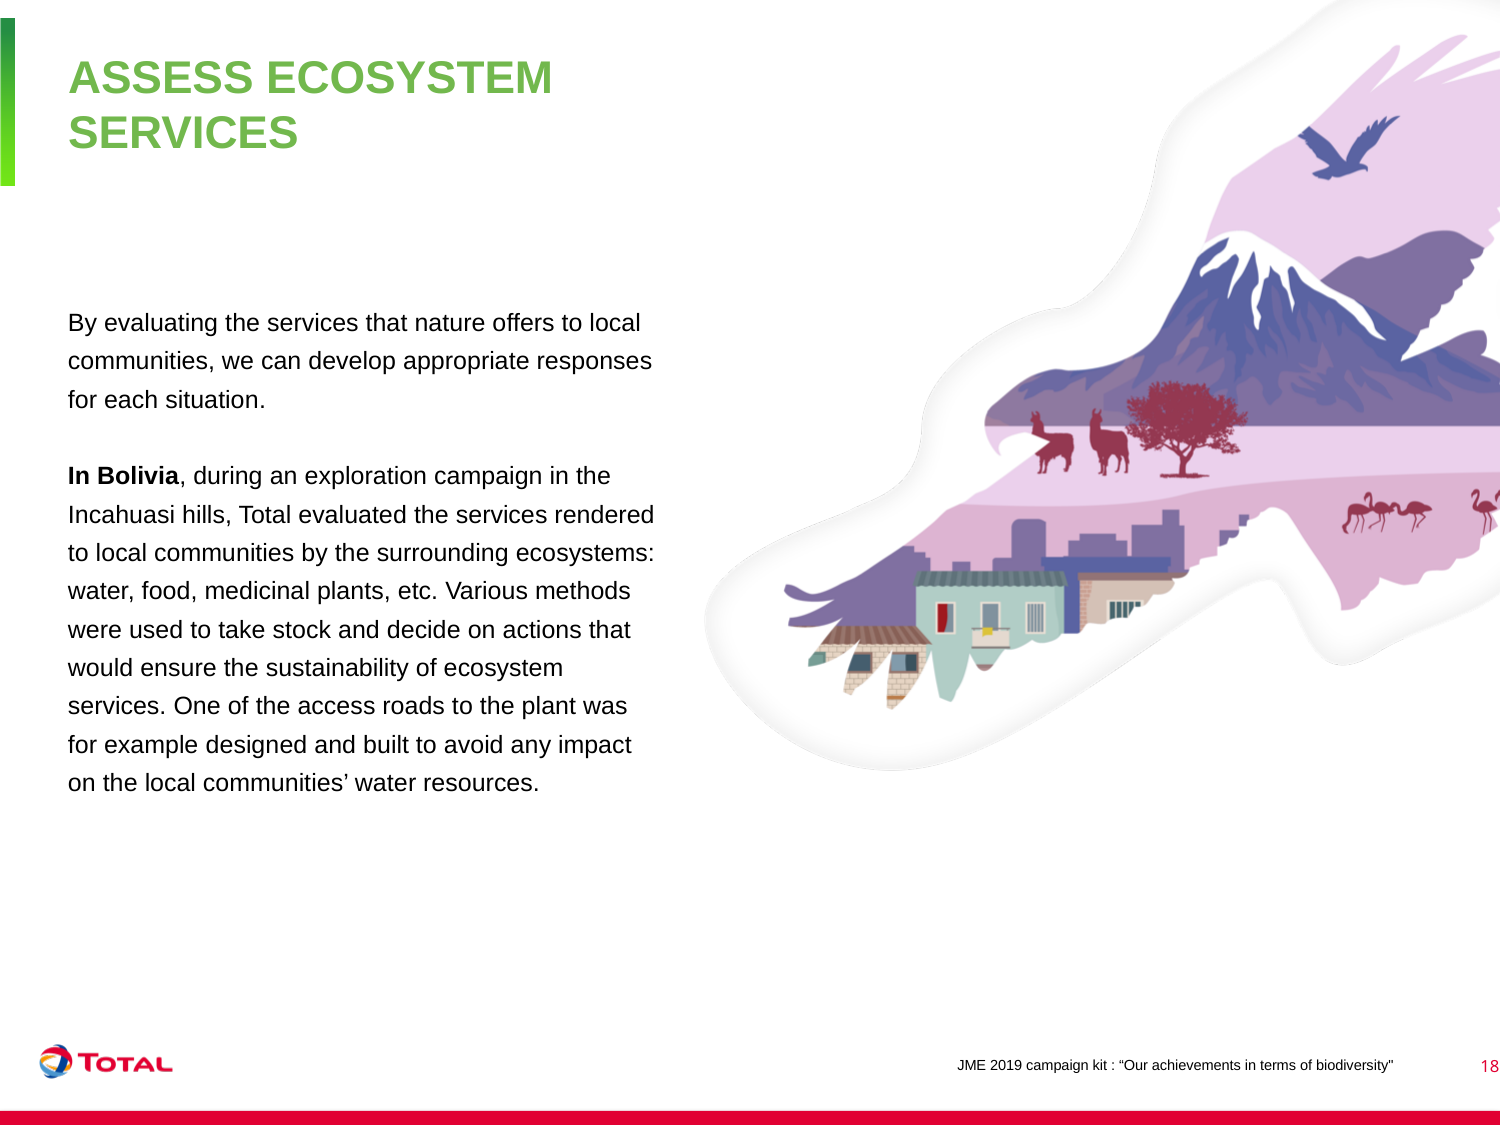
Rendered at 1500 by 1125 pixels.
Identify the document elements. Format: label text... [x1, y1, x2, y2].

footer JME 2019 campaign kit : “Our achievements in terms of biodiversity" [957, 1035, 1424, 1095]
picture [0, 18, 15, 186]
picture [666, 0, 1500, 906]
picture [29, 1034, 183, 1089]
text_box By evaluating the services that nature offers to local communities, we can develop appropriate responses for each situation. In Bolivia, during an exploration campaign in the Incahuasi hills, Total evaluated the services rendered to local communities by the surrounding ecosystems: water, food, medicinal plants, etc. Various methods were used to take stock and decide on actions that would ensure the sustainability of ecosystem services. One of the access roads to the plant was for example designed and built to avoid any impact on the local communities’ water resources. [53, 290, 661, 804]
title ASSESS ECOSYSTEM SERVICES [53, 40, 661, 186]
